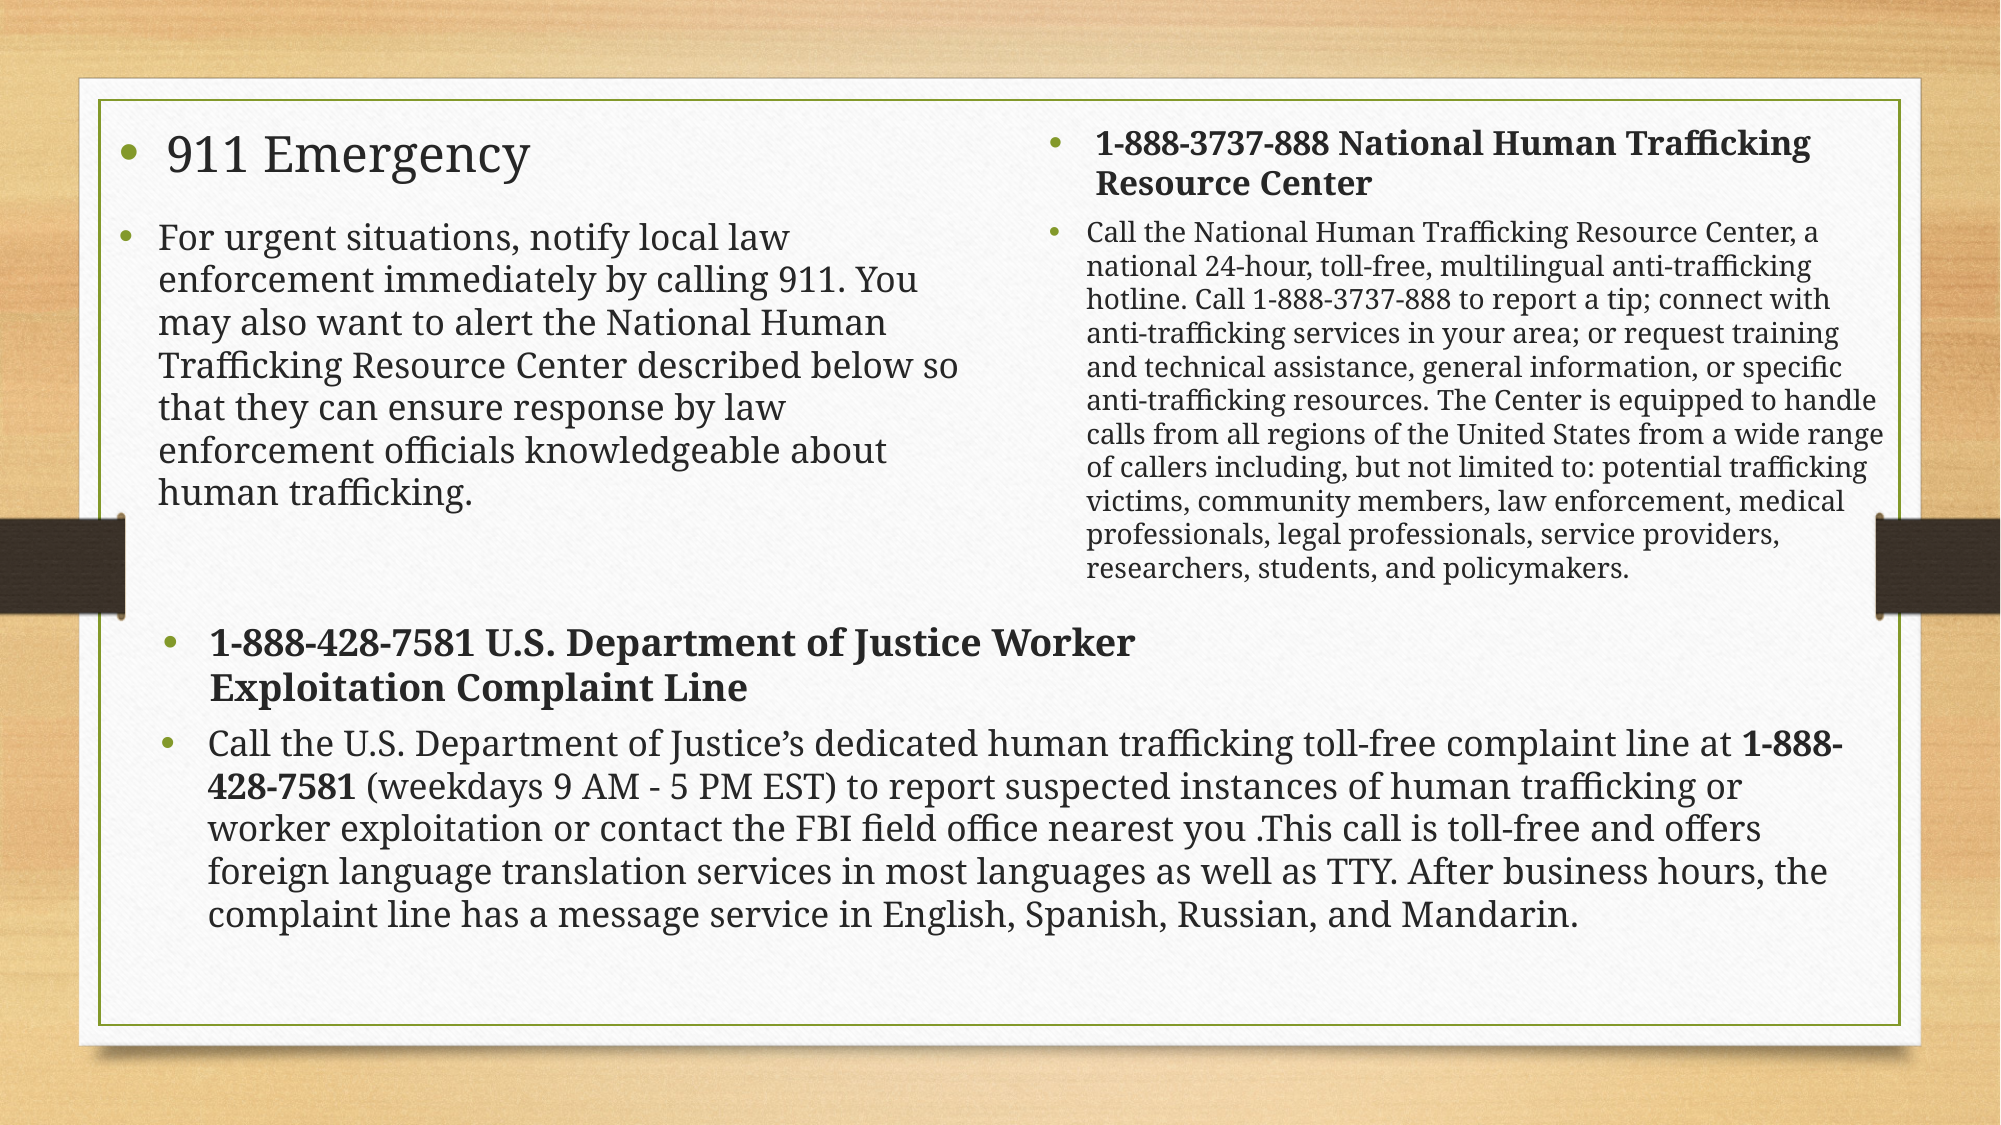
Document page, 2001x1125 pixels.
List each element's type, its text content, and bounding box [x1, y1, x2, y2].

text_box 1-888-428-7581 U.S. Department of Justice Worker Exploitation Complaint Line [147, 611, 1210, 707]
list Call the National Human Trafficking Resource Center, a national 24-hour, toll-free, multilingual anti-trafficking hotline. Call 1-888-3737-888 to report a tip; connect with anti-trafficking services in your area; or request training and technical assistance, general information, or specific anti-trafficking resources. The Center is equipped to handle calls from all regions of the United States from a wide range of callers including, but not limited to: potential trafficking victims, community members, law enforcement, medical professionals, legal professionals, service providers, researchers, students, and policymakers. [1033, 207, 1906, 637]
list 1-888-3737-888 National Human Trafficking Resource Center [1033, 114, 1906, 207]
picture [0, 0, 2001, 1125]
text_box Call the U.S. Department of Justice’s dedicated human trafficking toll-free complaint line at 1-888-428-7581 (weekdays 9 AM - 5 PM EST) to report suspected instances of human trafficking or worker exploitation or contact the FBI field office nearest you .This call is toll-free and offers foreign language translation services in most languages as well as TTY. After business hours, the complaint line has a message service in English, Spanish, Russian, and Mandarin. [145, 713, 1876, 971]
list For urgent situations, notify local law enforcement immediately by calling 911. You may also want to alert the National Human Trafficking Resource Center described below so that they can ensure response by law enforcement officials knowledgeable about human trafficking. [104, 207, 1011, 567]
list 911 Emergency [104, 114, 878, 207]
